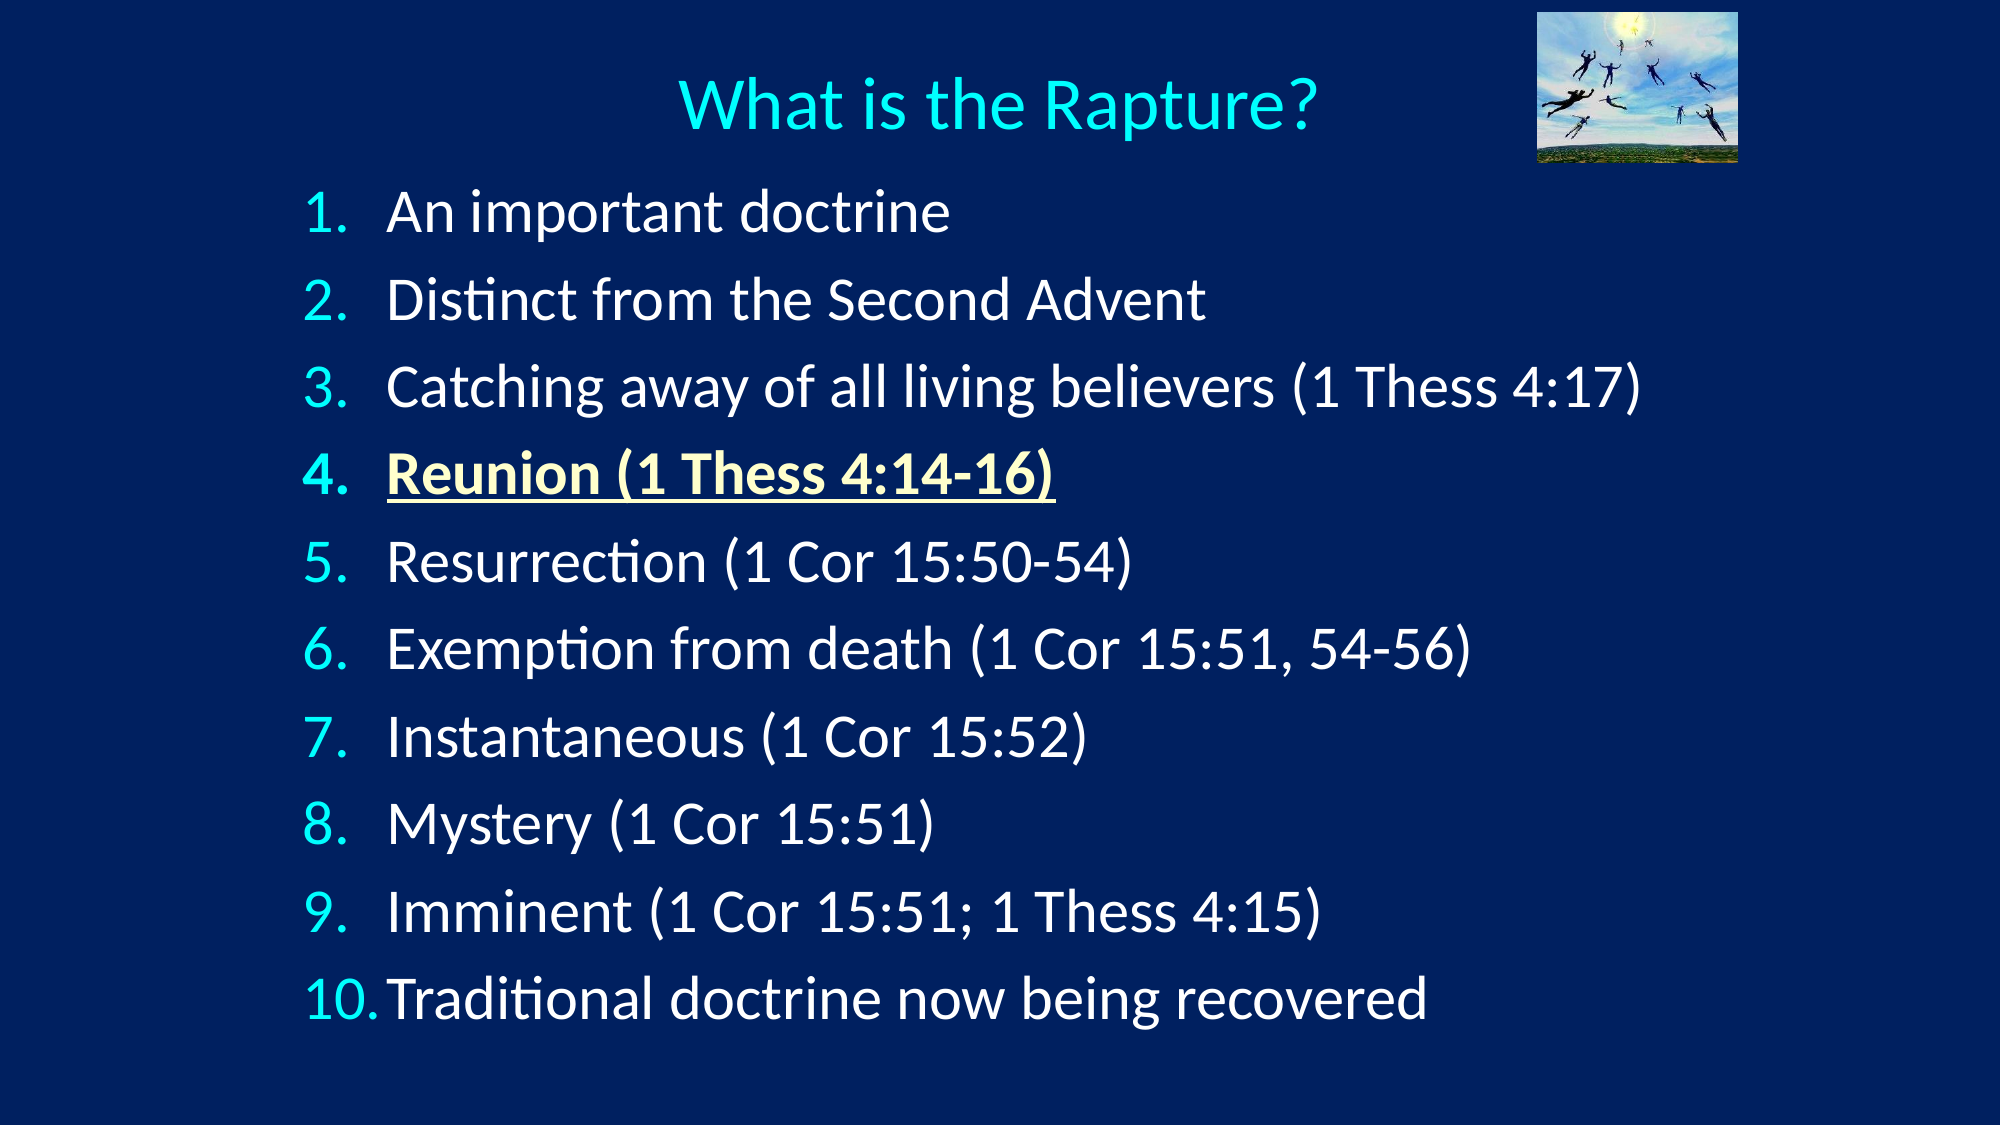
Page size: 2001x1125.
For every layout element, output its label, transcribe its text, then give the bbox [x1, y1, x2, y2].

picture [1537, 12, 1738, 163]
list An important doctrine Distinct from the Second Advent Catching away of all living believers (1 Thess 4:17) Reunion (1 Thess 4:14-16) Resurrection (1 Cor 15:50-54) Exemption from death (1 Cor 15:51, 54-56) Instantaneous (1 Cor 15:52) Mystery (1 Cor 15:51) Imminent (1 Cor 15:51; 1 Thess 4:15) Traditional doctrine now being recovered [287, 162, 1713, 1101]
title What is the Rapture? [362, 37, 1532, 162]
